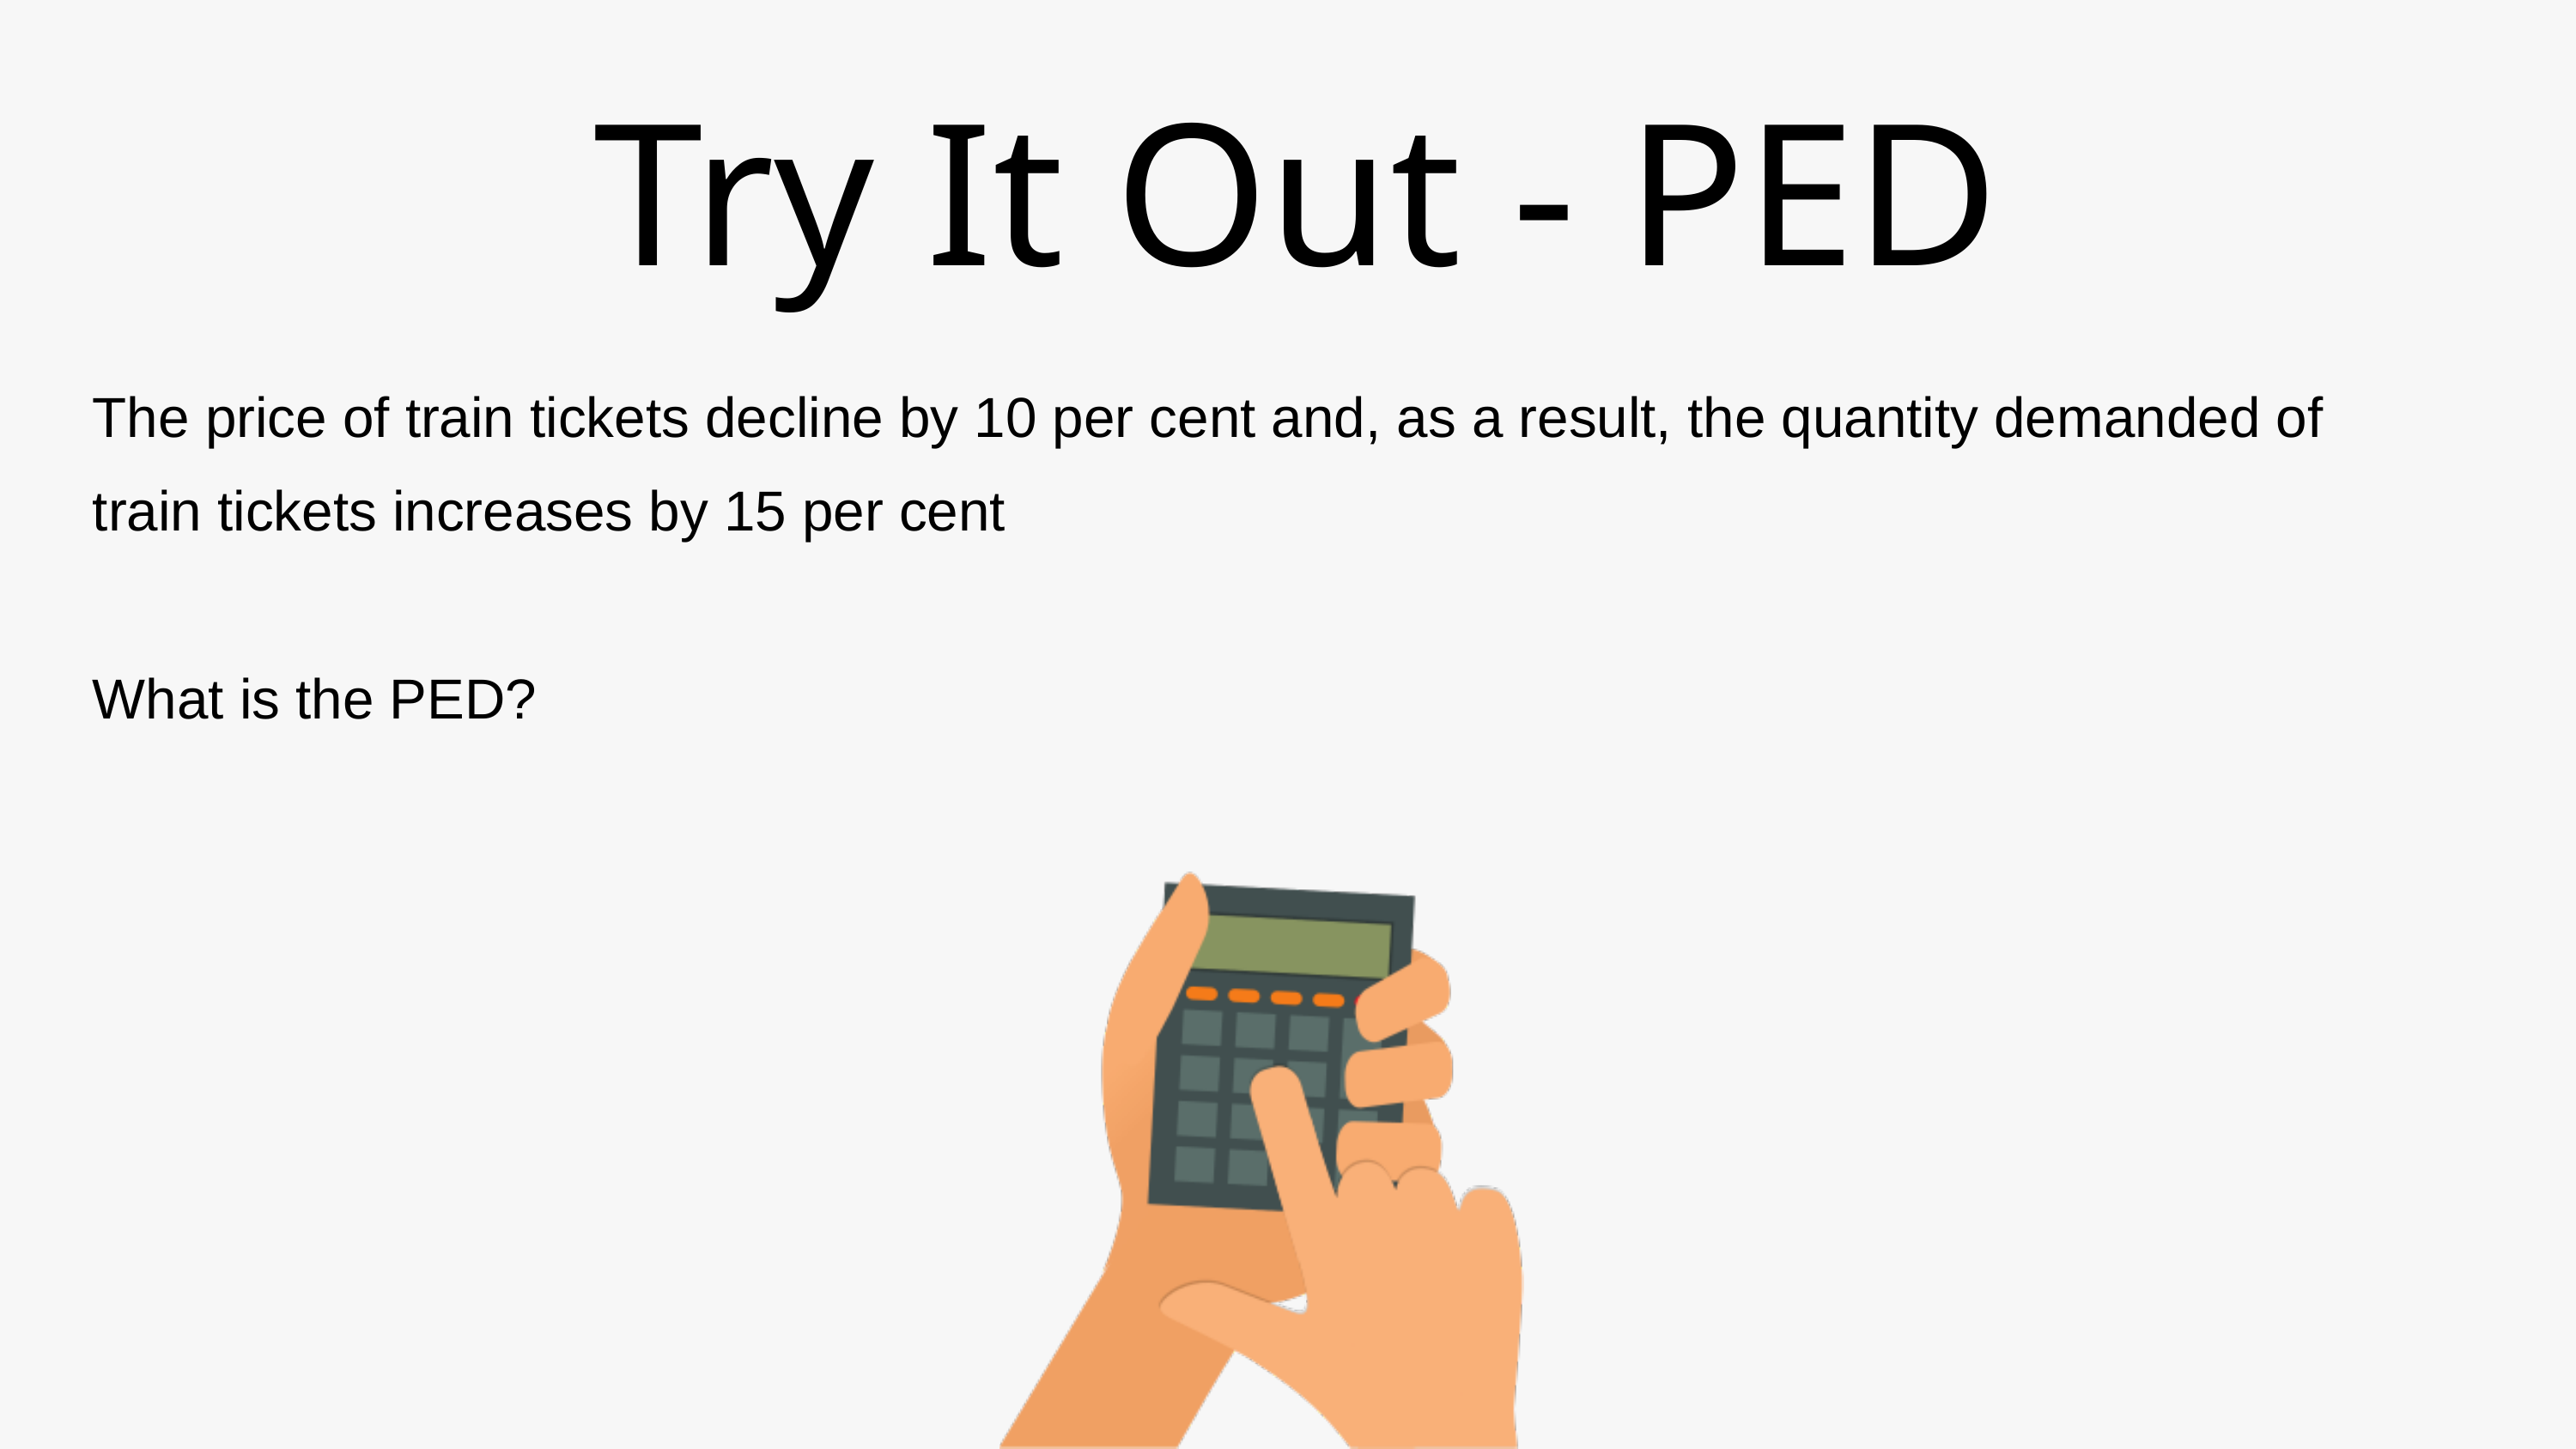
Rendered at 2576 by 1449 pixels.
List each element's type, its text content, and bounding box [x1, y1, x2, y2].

text_box The price of train tickets decline by 10 per cent and, as a result, the quantity demanded of train tickets increases by 15 per cent What is the PED? [92, 354, 2432, 1283]
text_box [144, 88, 2448, 370]
picture [999, 869, 1525, 1449]
